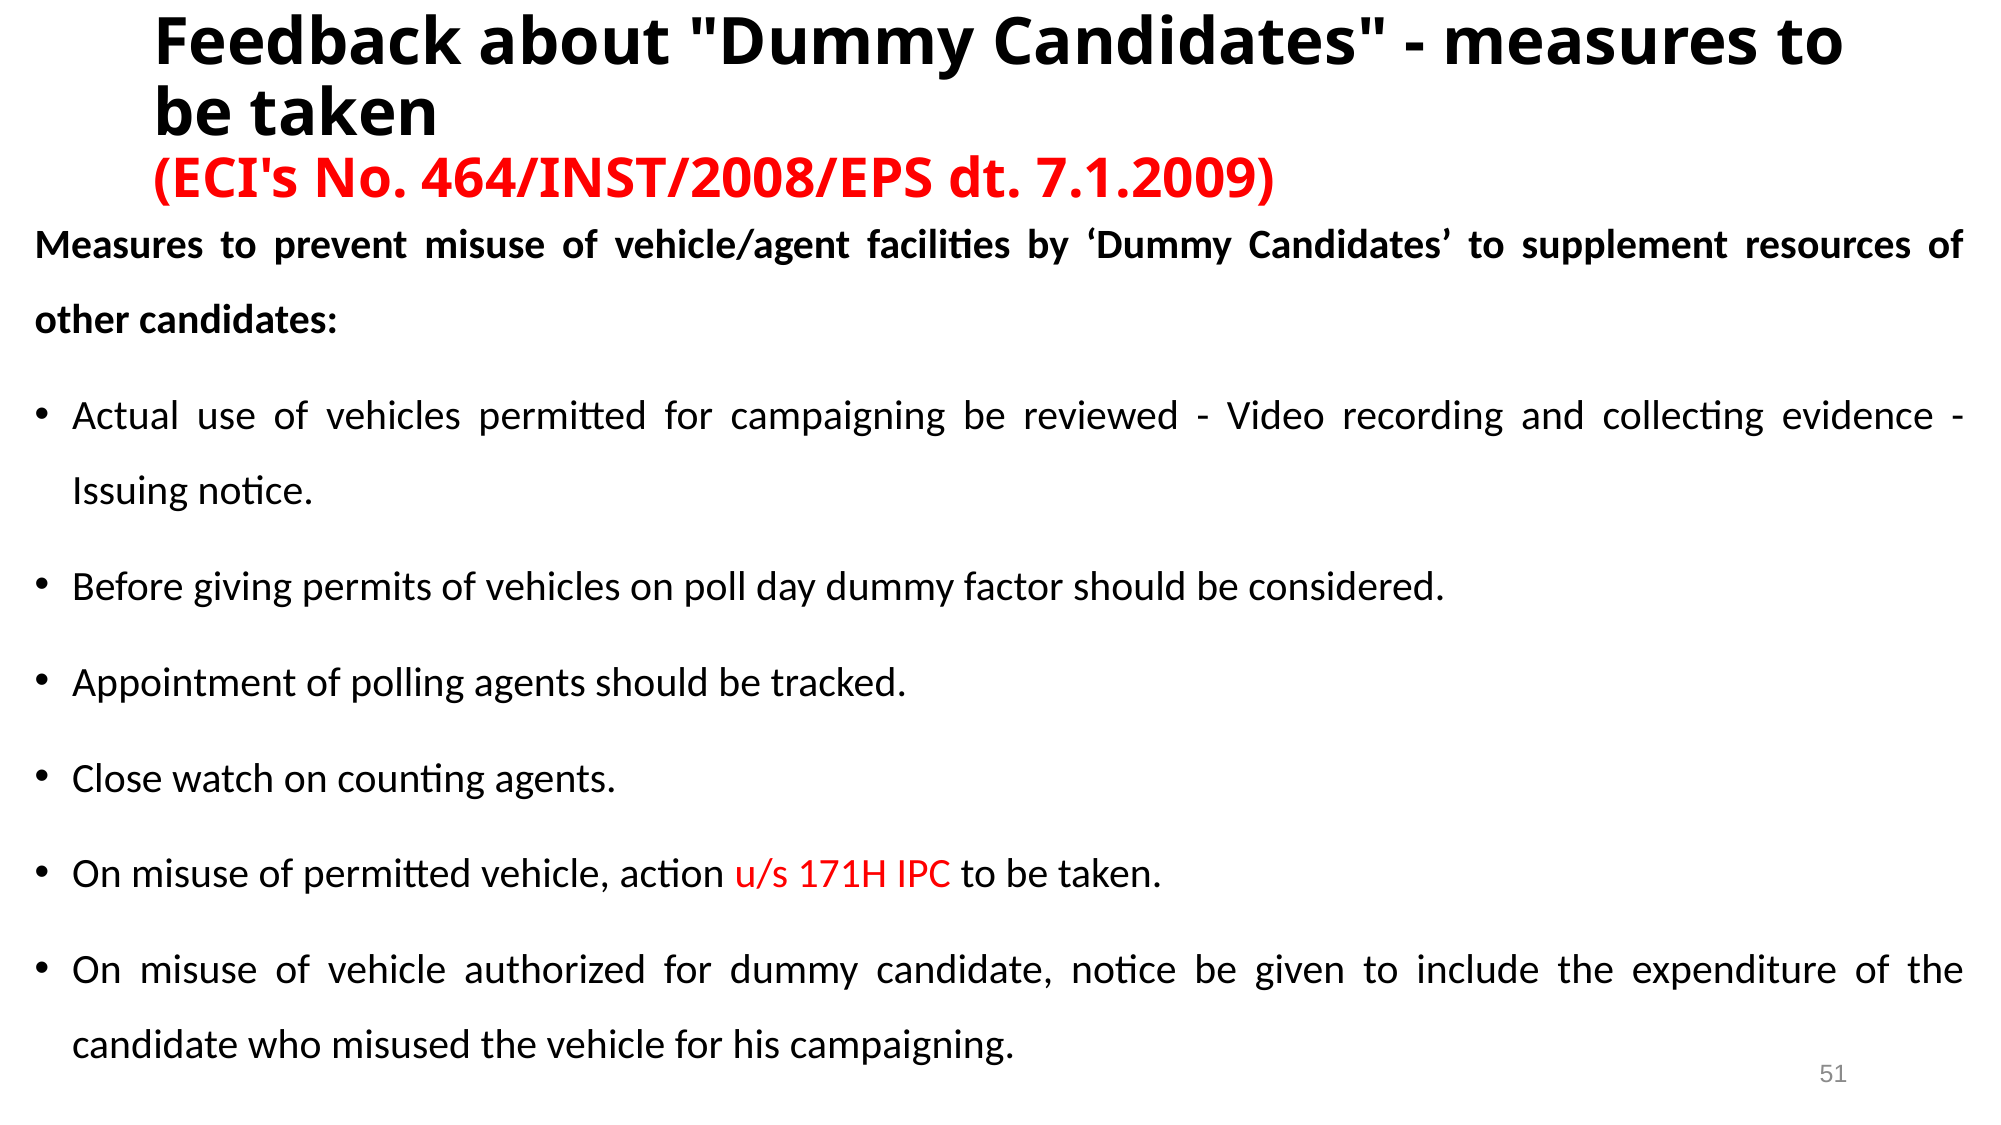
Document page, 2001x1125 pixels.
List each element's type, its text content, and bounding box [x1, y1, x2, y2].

title Feedback about "Dummy Candidates" - measures to be taken (ECI's No. 464/INST/2008/EPS dt. 7.1.2009) [138, 0, 1864, 184]
list Measures to prevent misuse of vehicle/agent facilities by ‘Dummy Candidates’ to supplement resources of other candidates: Actual use of vehicles permitted for campaigning be reviewed - Video recording and collecting evidence - Issuing notice. Before giving permits of vehicles on poll day dummy factor should be considered. Appointment of polling agents should be tracked. Close watch on counting agents. On misuse of permitted vehicle, action u/s 171H IPC to be taken. On misuse of vehicle authorized for dummy candidate, notice be given to include the expenditure of the candidate who misused the vehicle for his campaigning. [19, 184, 1981, 922]
slide_number 51 [1412, 1042, 1863, 1103]
